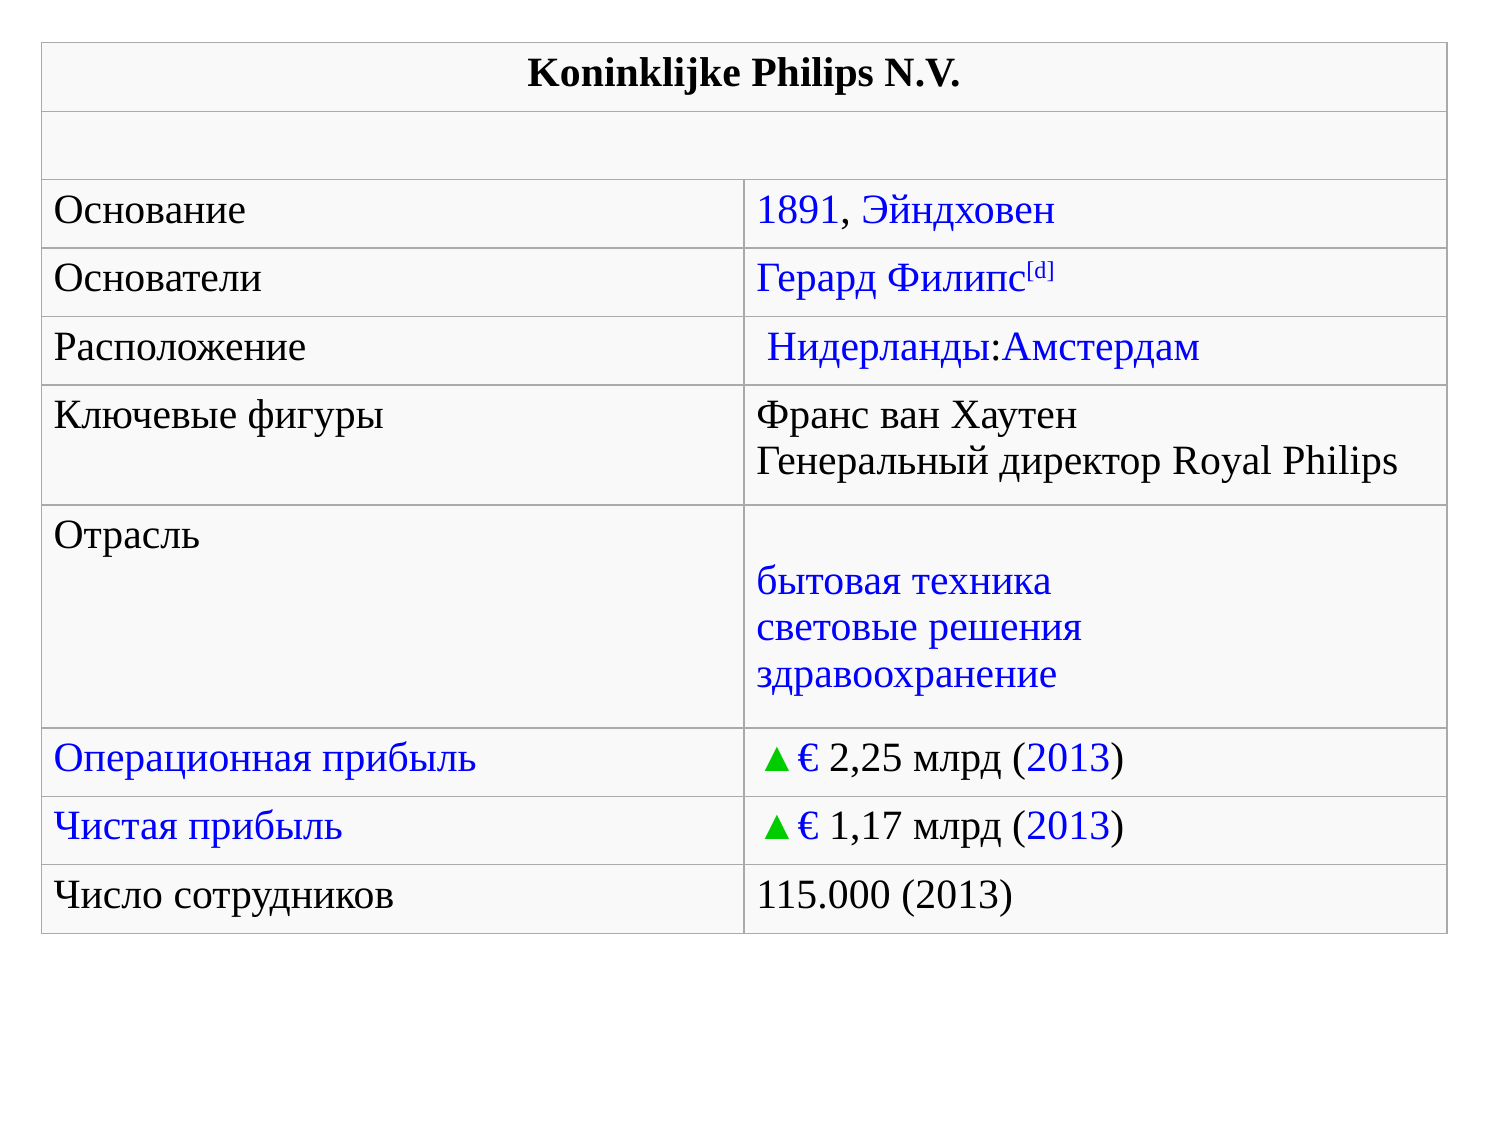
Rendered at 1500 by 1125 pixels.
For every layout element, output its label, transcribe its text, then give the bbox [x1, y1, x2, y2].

table_cell Ключевые фигуры [42, 386, 743, 504]
table_cell Основатели [42, 249, 743, 316]
table_cell [42, 112, 1446, 179]
table_header Koninklijke Philips N.V. [42, 43, 1446, 111]
table_cell 1891, Эйндховен [745, 180, 1446, 247]
table_cell ▲€ 1,17 млрд (2013) [745, 797, 1446, 864]
table_cell Отрасль [42, 506, 743, 727]
table_cell 115.000 (2013) [745, 865, 1446, 933]
table_cell ▲€ 2,25 млрд (2013) [745, 729, 1446, 796]
table_cell Нидерланды:Амстердам [745, 317, 1446, 384]
table_cell Франс ван Хаутен Генеральный директор Royal Philips [745, 386, 1446, 504]
table_cell Расположение [42, 317, 743, 384]
table_cell Число сотрудников [42, 865, 743, 933]
table_cell Основание [42, 180, 743, 247]
table_cell Герард Филипс[d] [745, 249, 1446, 316]
table_cell бытовая техника световые решения здравоохранение [745, 506, 1446, 727]
table_cell Операционная прибыль [42, 729, 743, 796]
table_cell Чистая прибыль [42, 797, 743, 864]
